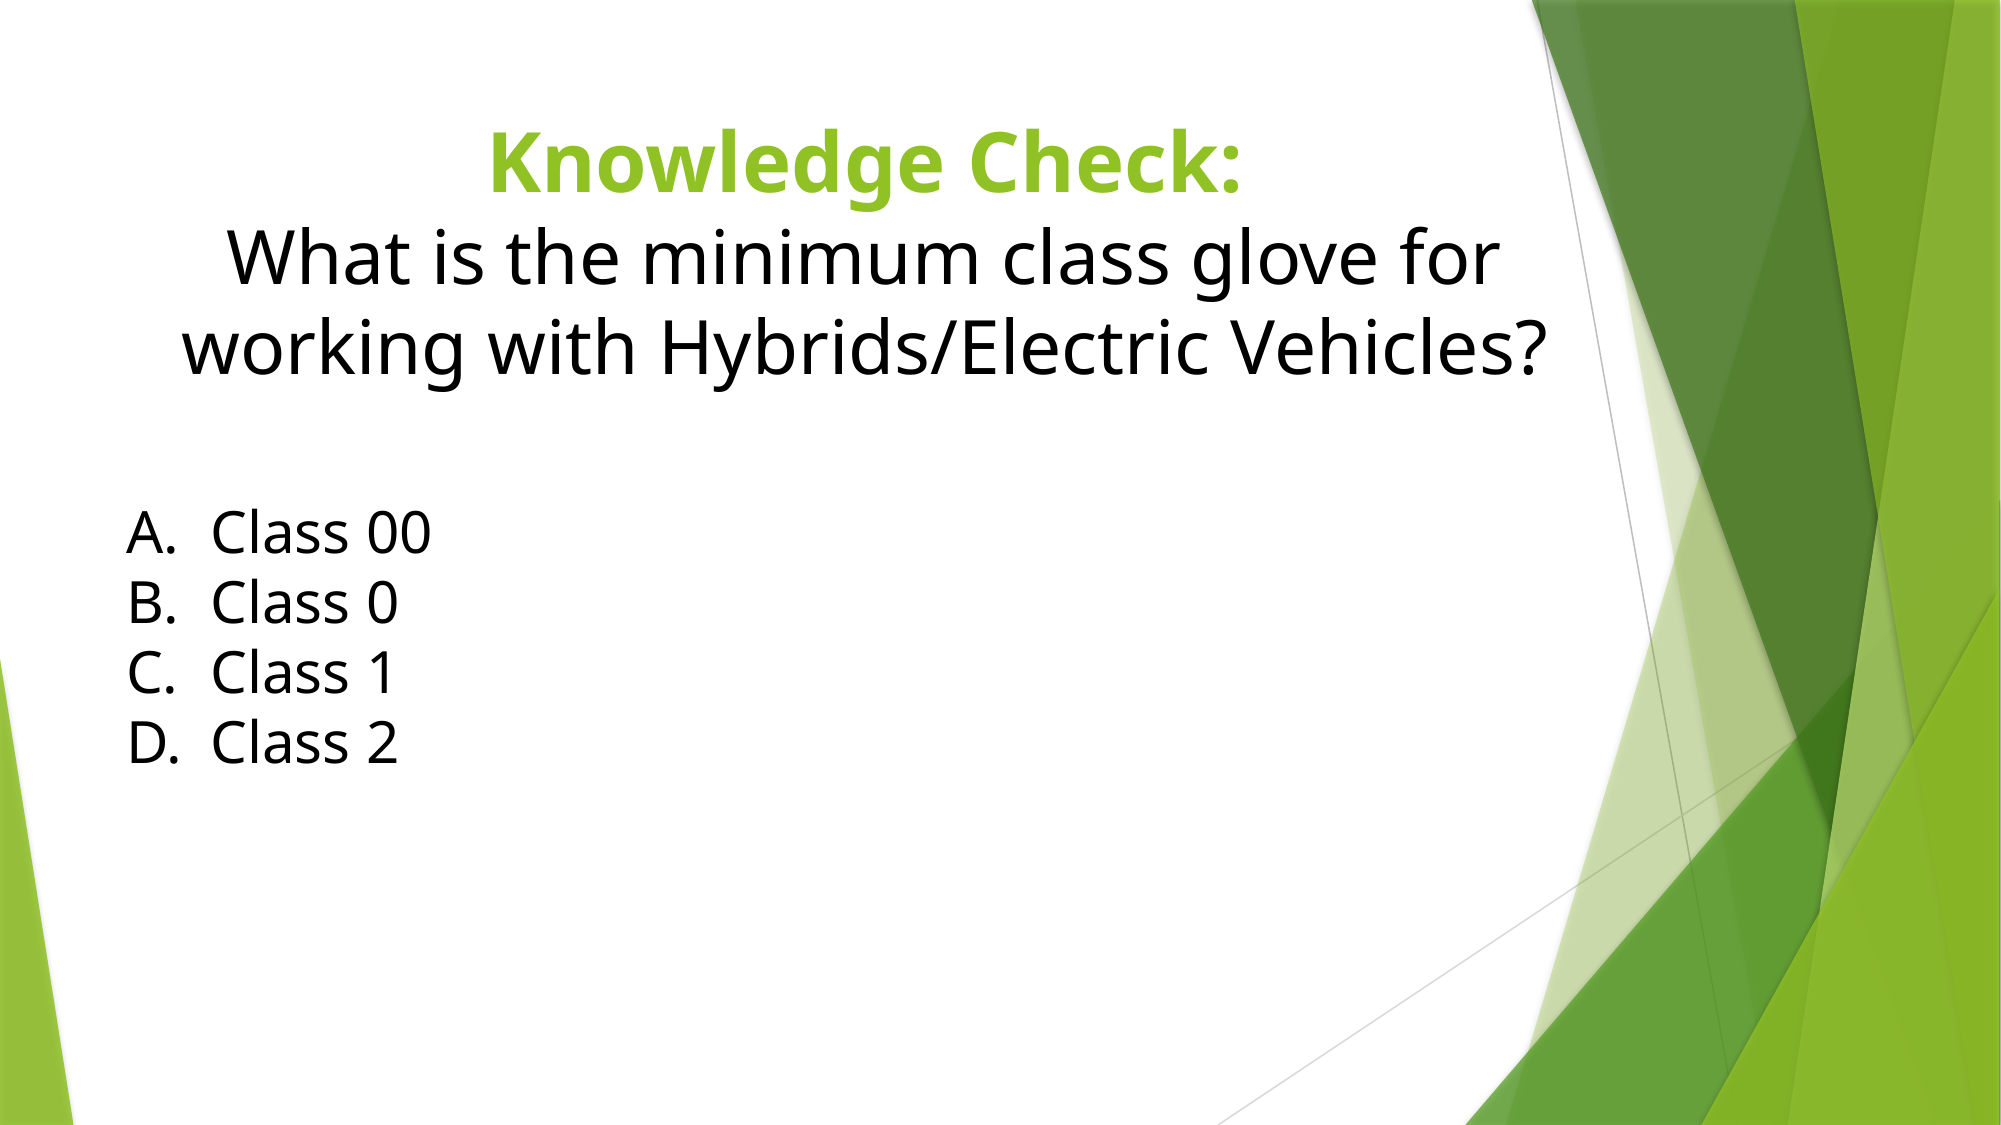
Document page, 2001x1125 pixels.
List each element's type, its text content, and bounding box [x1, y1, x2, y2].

list Class 00 Class 0 Class 1 Class 2 [111, 488, 1522, 829]
title Knowledge Check: What is the minimum class glove for working with Hybrids/Electric Vehicles? [111, 101, 1619, 422]
